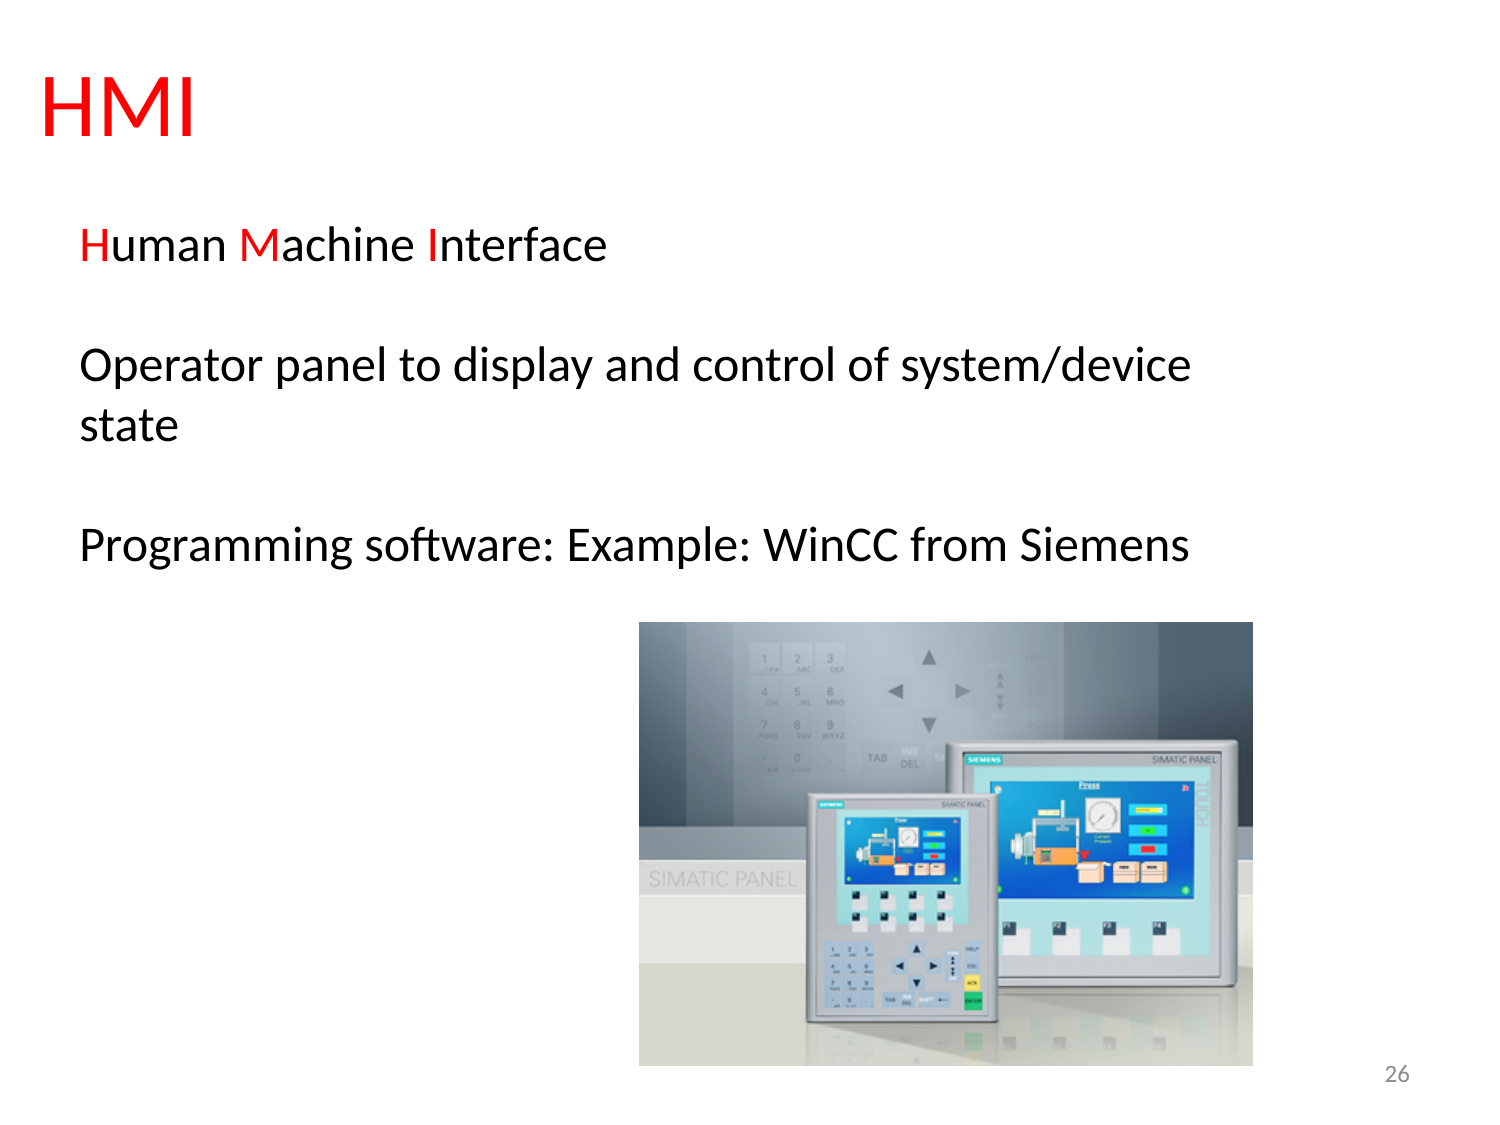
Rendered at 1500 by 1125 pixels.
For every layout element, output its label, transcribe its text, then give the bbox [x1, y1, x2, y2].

title HMI [24, 27, 1375, 171]
slide_number 26 [1074, 1042, 1425, 1103]
picture [639, 622, 1253, 1066]
text_box Human Machine Interface Operator panel to display and control of system/device state Programming software: Example: WinCC from Siemens [64, 204, 1257, 579]
